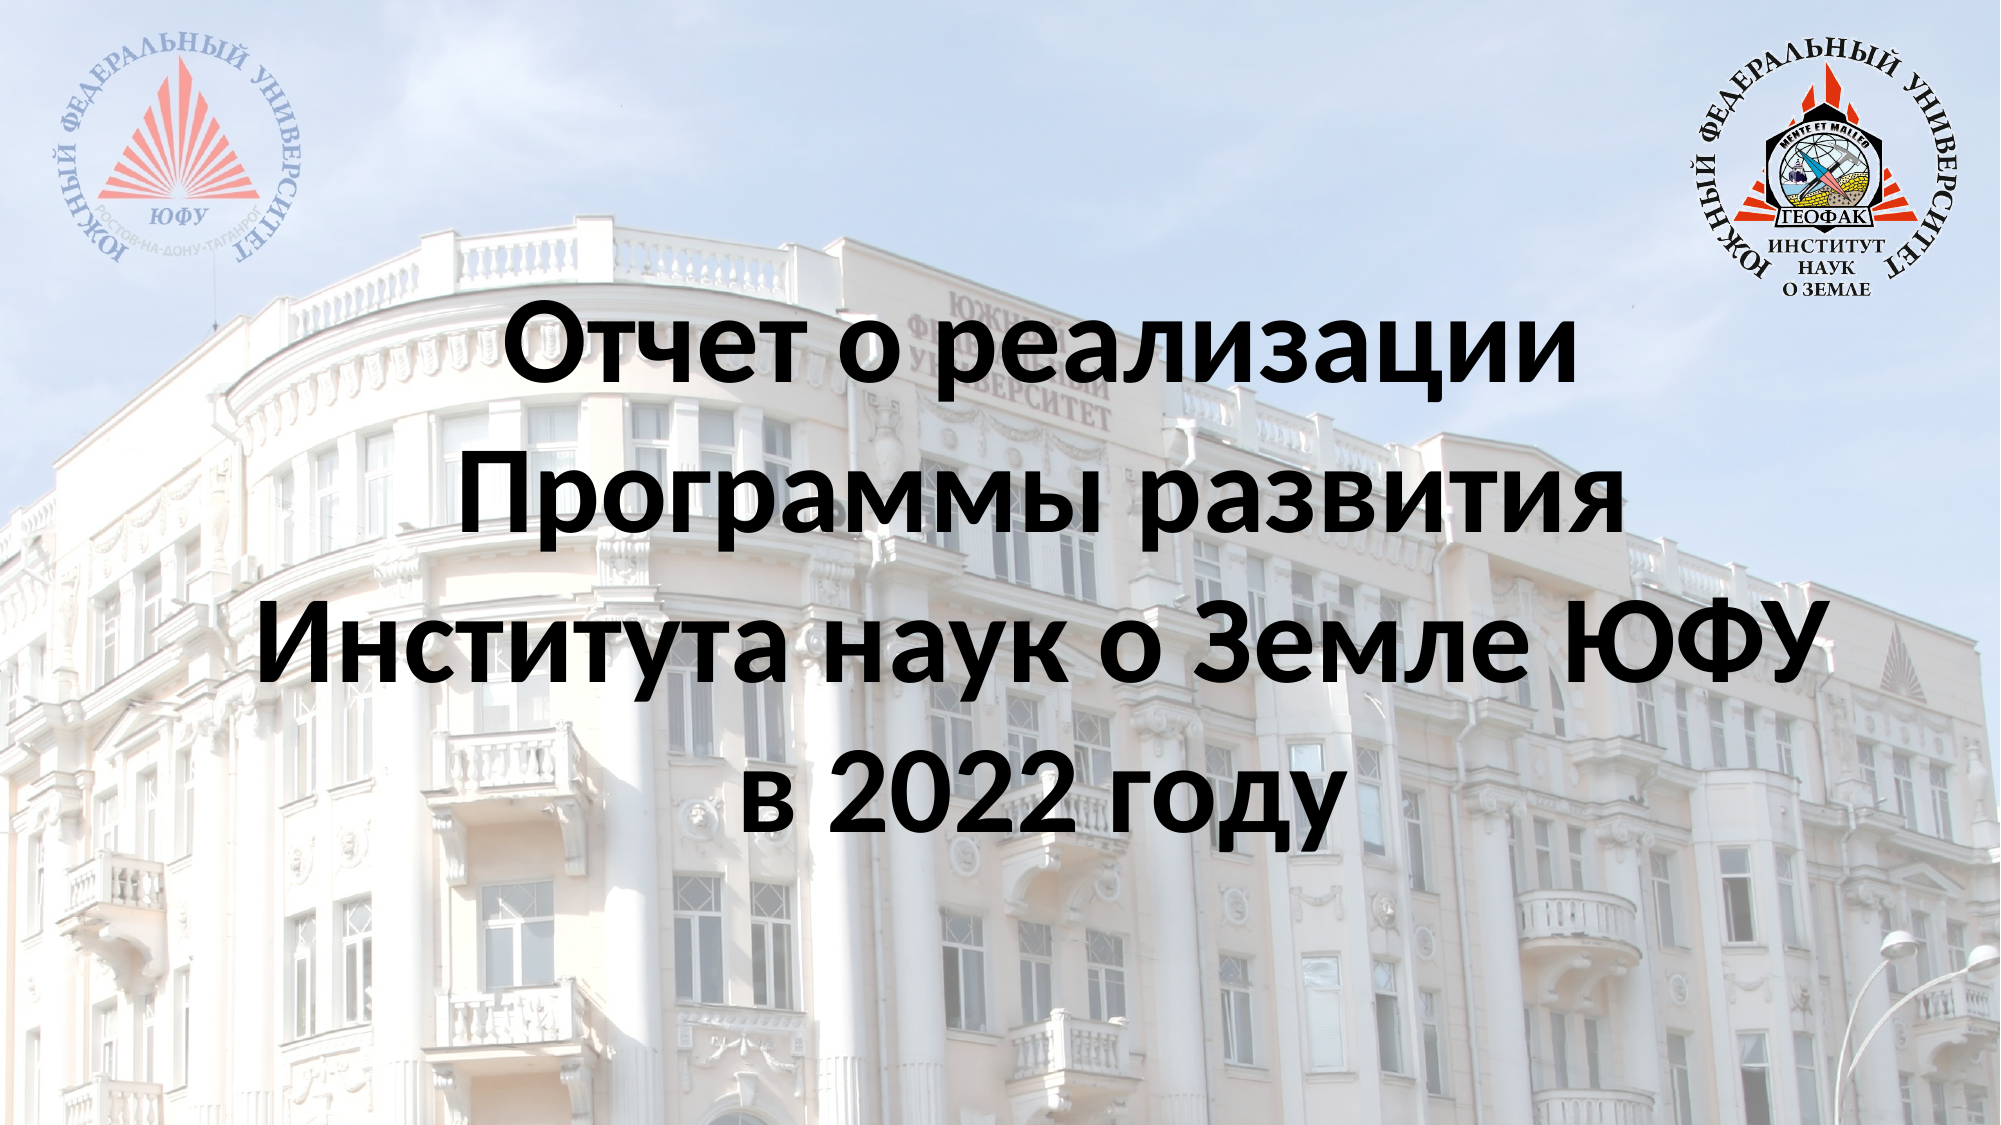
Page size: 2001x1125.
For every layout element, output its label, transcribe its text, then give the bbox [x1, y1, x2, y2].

table_cell 3 [0, 0, 2000, 1125]
text_box Отчет о реализации Программы развития Института наук о Земле ЮФУ в 2022 году [238, 250, 1848, 865]
picture [1690, 37, 1957, 296]
